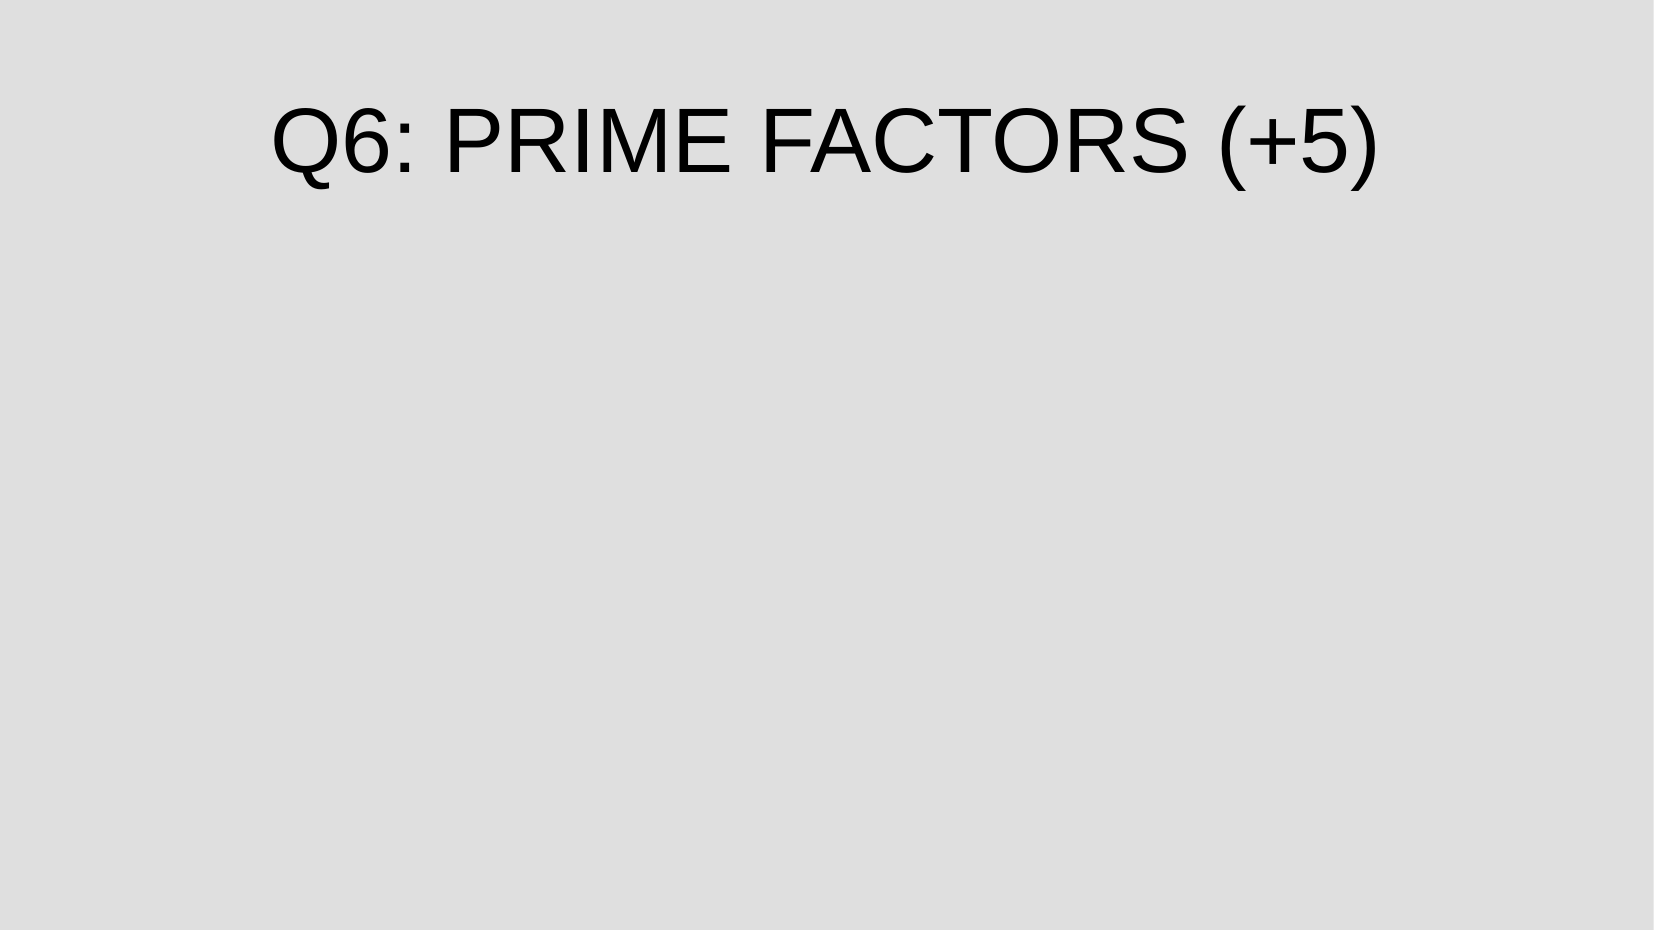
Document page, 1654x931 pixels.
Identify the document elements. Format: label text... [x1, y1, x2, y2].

text_box Q6: PRIME FACTORS (+5) [0, 47, 1654, 224]
